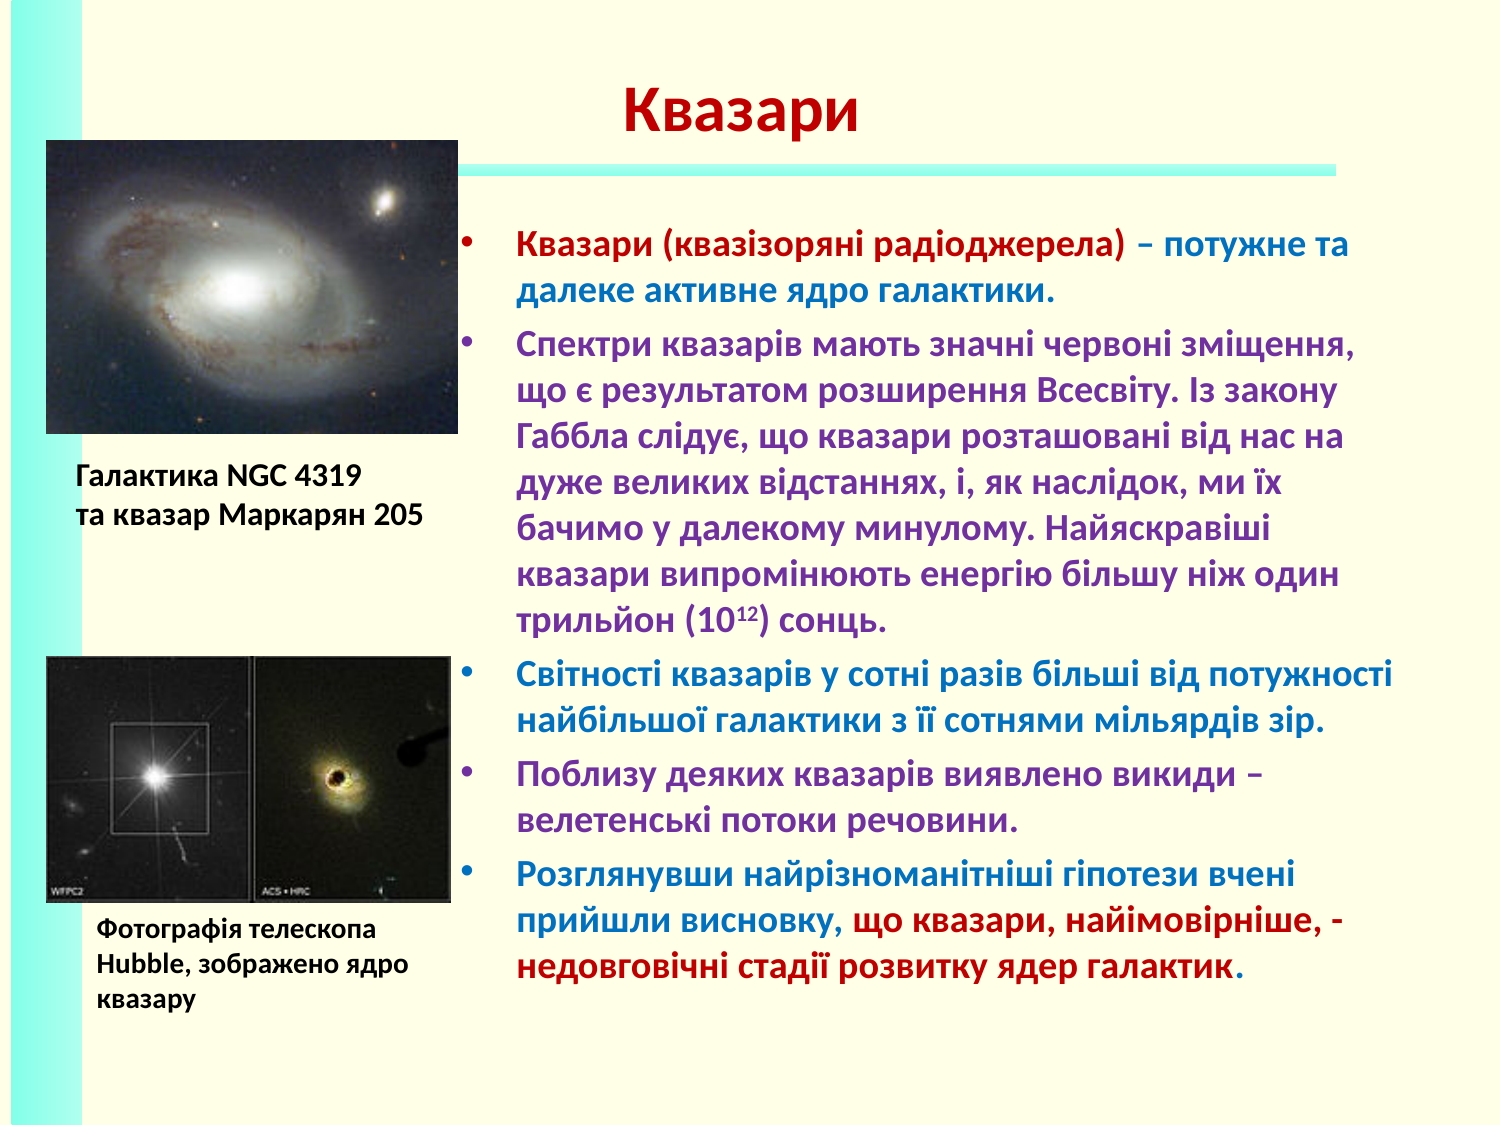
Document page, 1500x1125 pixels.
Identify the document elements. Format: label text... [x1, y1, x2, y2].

text_box [11, 0, 82, 1125]
text_box Фотографія телескопа Hubble, зображено ядро квазару [81, 911, 446, 1022]
title Квазари [82, 45, 1425, 164]
list Квазари (квазізоряні радіоджерела) – потужне та далеке активне ядро галактики. Спектри квазарів мають значні червоні зміщення, що є результатом розширення Всесвіту. Із закону Габбла слідує, що квазари розташовані від нас на дуже великих відстаннях, і, як наслідок, ми їх бачимо у далекому минулому. Найяскравіші квазари випромінюють енергію більшу ніж один трильйон (1012) сонць. Світності квазарів у сотні разів більші від потужності найбільшої галактики з її сотнями мільярдів зір. Поблизу деяких квазарів виявлено викиди – велетенські потоки речовини. Розглянувши найрізноманітніші гіпотези вчені прийшли висновку, що квазари, найімовірніше, - недовговічні стадії розвитку ядер галактик. [445, 210, 1425, 1005]
text_box Галактика NGC 4319 та квазар Маркарян 205 [61, 445, 440, 540]
picture [46, 656, 452, 903]
text_box [462, 164, 1336, 176]
picture [46, 140, 458, 434]
